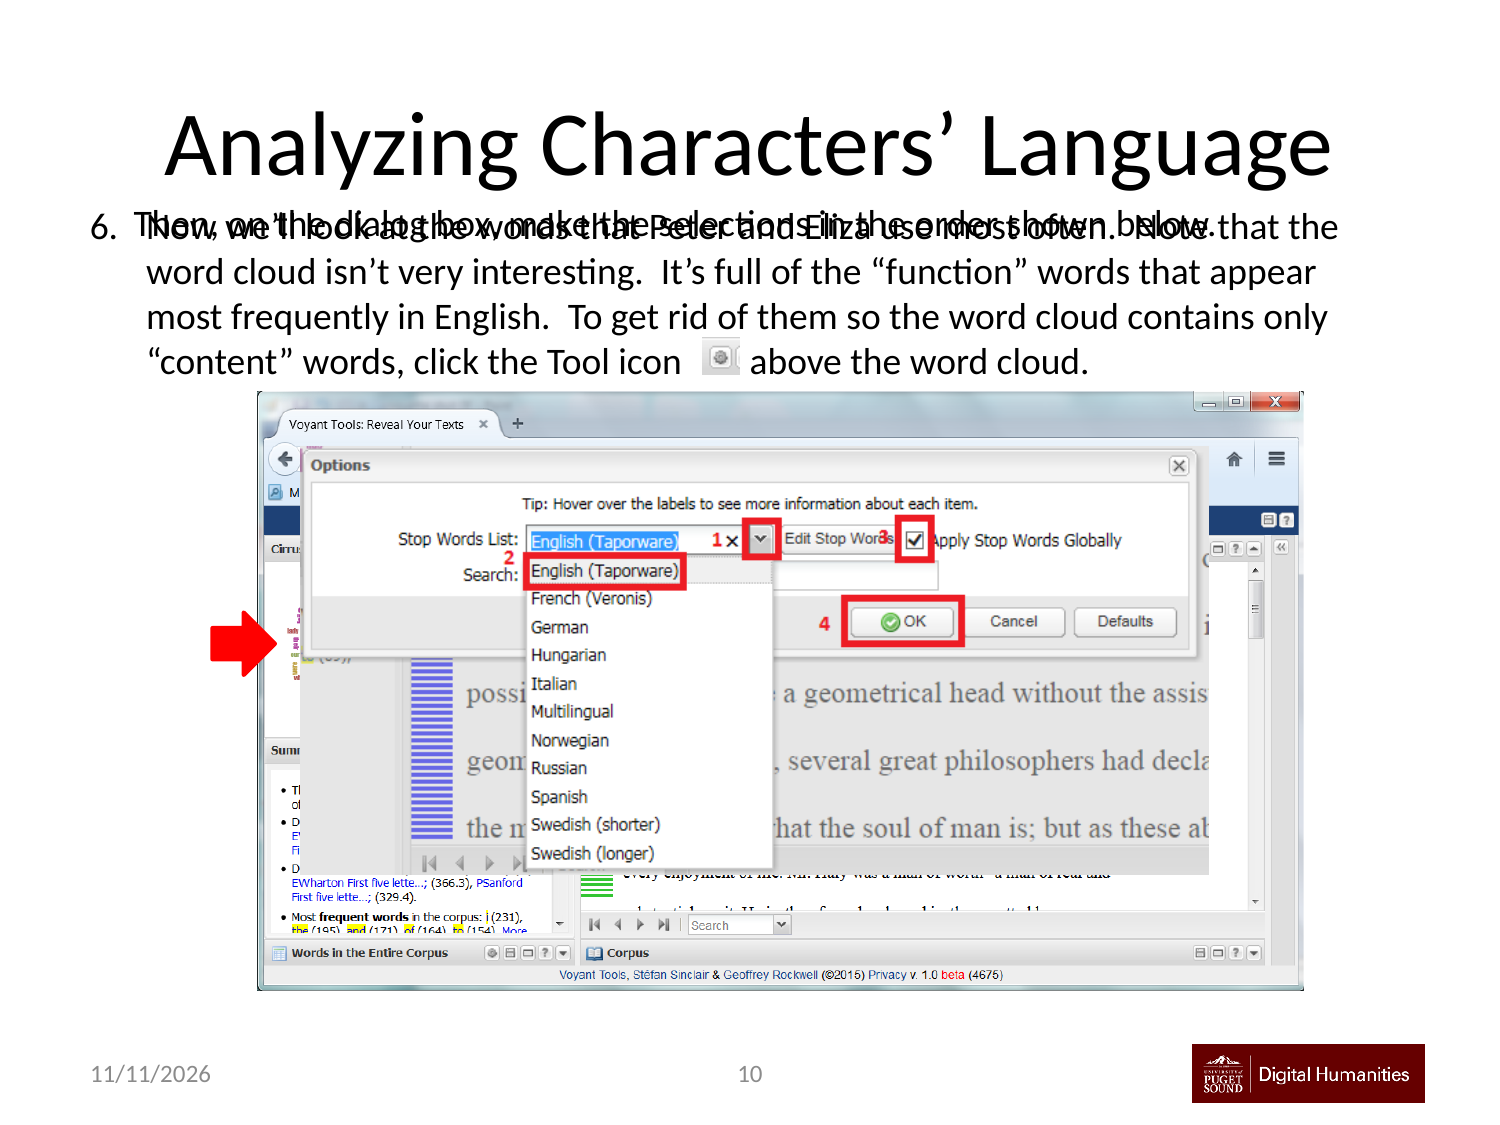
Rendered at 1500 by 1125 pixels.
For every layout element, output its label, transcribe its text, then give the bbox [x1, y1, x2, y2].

text_box Then, on the dialog box, make the selections in the order shown below. [118, 191, 1269, 252]
picture [1192, 1044, 1425, 1103]
picture [701, 337, 740, 376]
slide_number 10 [575, 1042, 925, 1103]
text_box Now we’ll look at the words that Peter and Eliza use most often. Note that the word cloud isn’t very interesting. It’s full of the “function” words that appear most frequently in English. To get rid of them so the word cloud contains only “content” words, click the Tool icon above the word cloud. [74, 194, 1413, 390]
text_box [210, 610, 251, 677]
title Analyzing Characters’ Language [75, 45, 1425, 233]
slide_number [75, 1042, 425, 1103]
picture [256, 391, 1304, 992]
